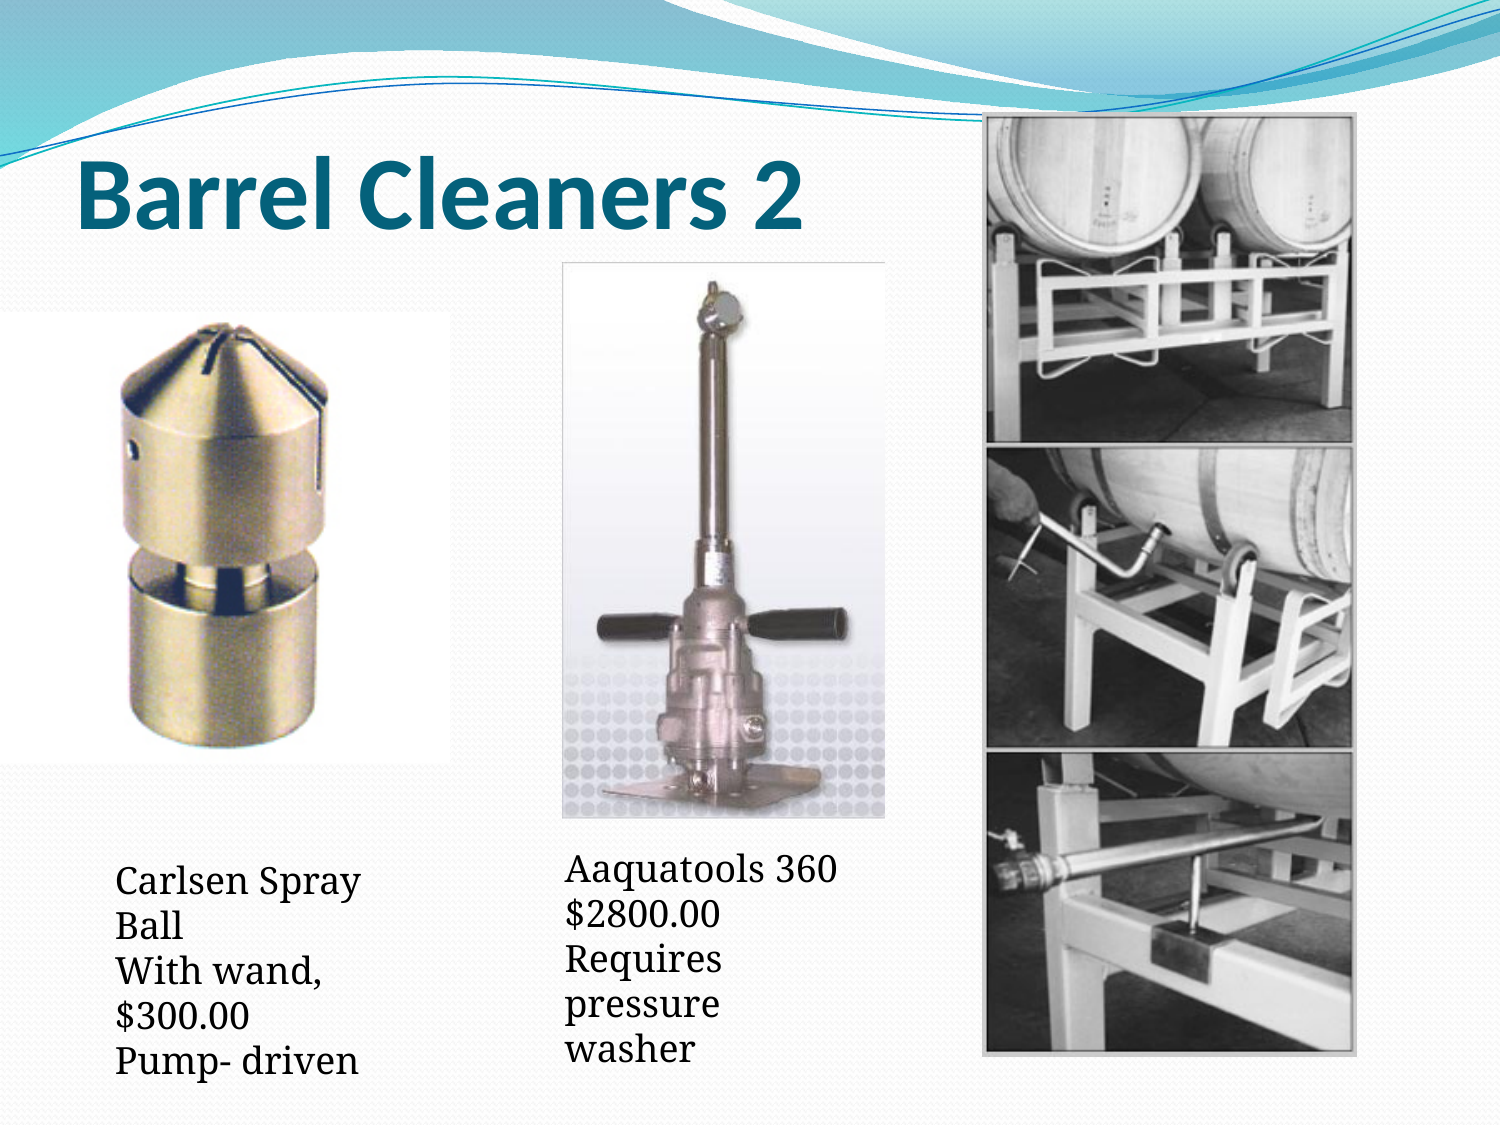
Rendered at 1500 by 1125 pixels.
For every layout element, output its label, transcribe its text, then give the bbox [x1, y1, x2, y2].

title Barrel Cleaners 2 [75, 62, 1425, 250]
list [562, 262, 886, 820]
text_box Aaquatools 360 $2800.00 Requires pressure washer [549, 837, 863, 1078]
text_box Carlsen Spray Ball With wand, $300.00 Pump- driven [99, 849, 425, 1090]
picture [0, 312, 451, 763]
picture [981, 112, 1357, 1057]
